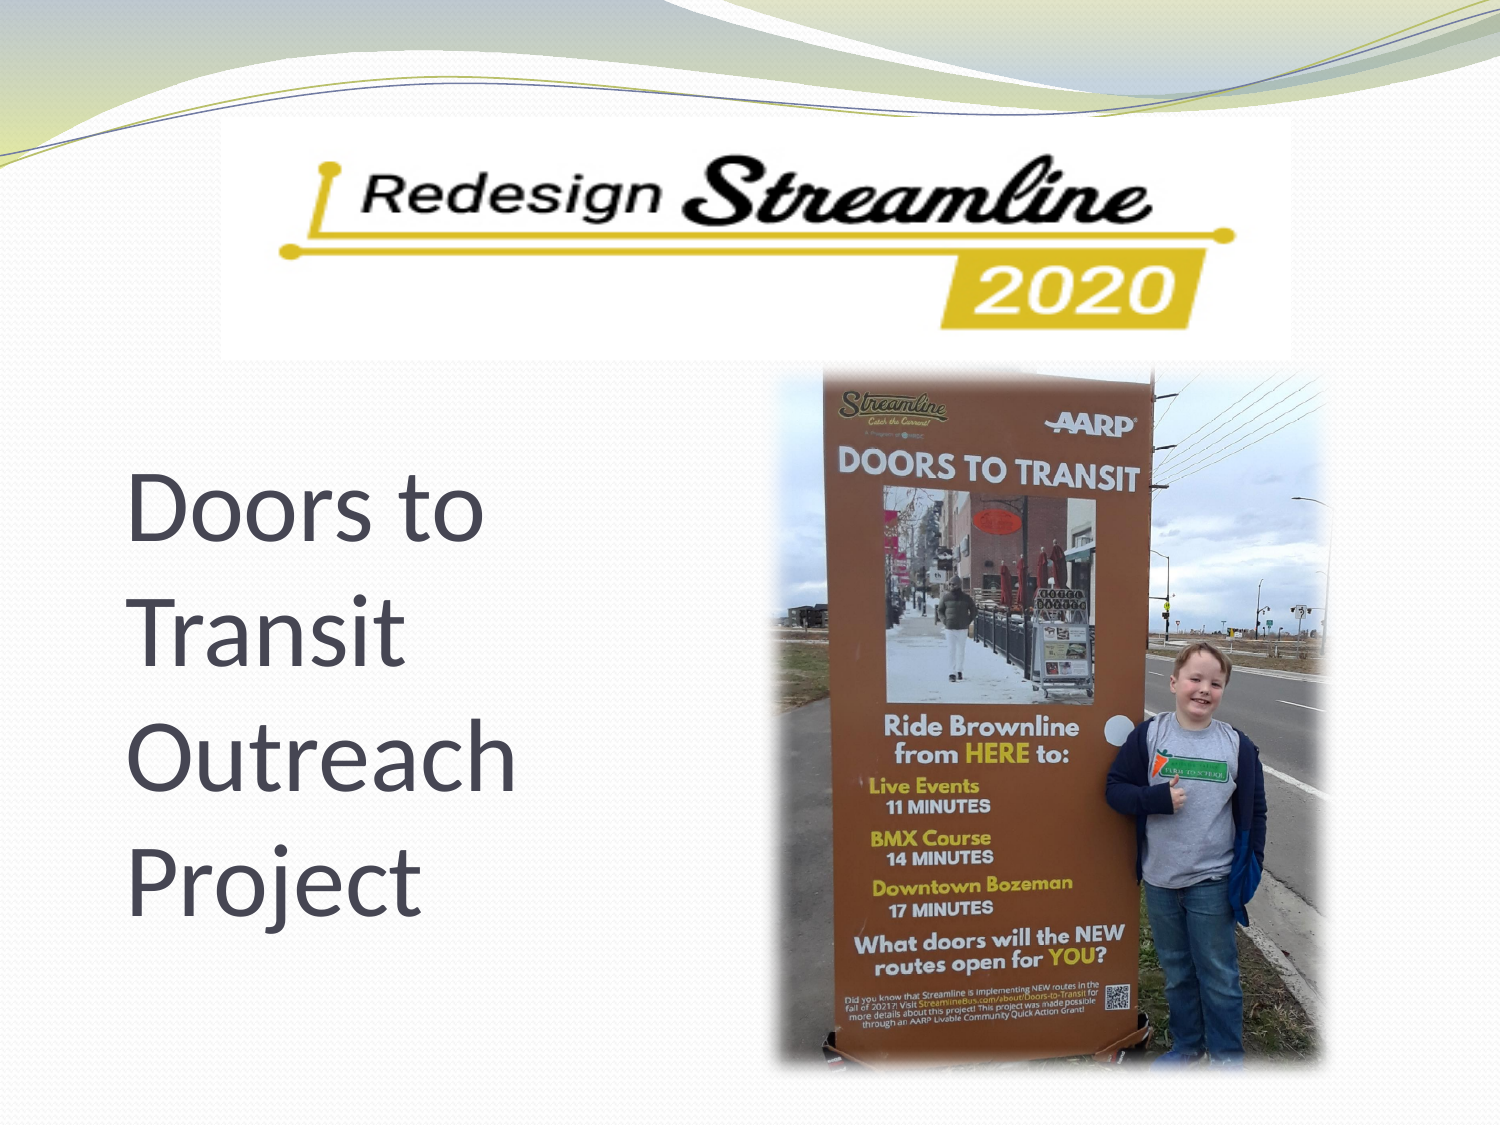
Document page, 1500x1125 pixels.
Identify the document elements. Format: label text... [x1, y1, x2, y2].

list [759, 361, 1337, 1082]
picture [221, 117, 1291, 360]
title Doors to Transit Outreach Project [125, 387, 525, 938]
